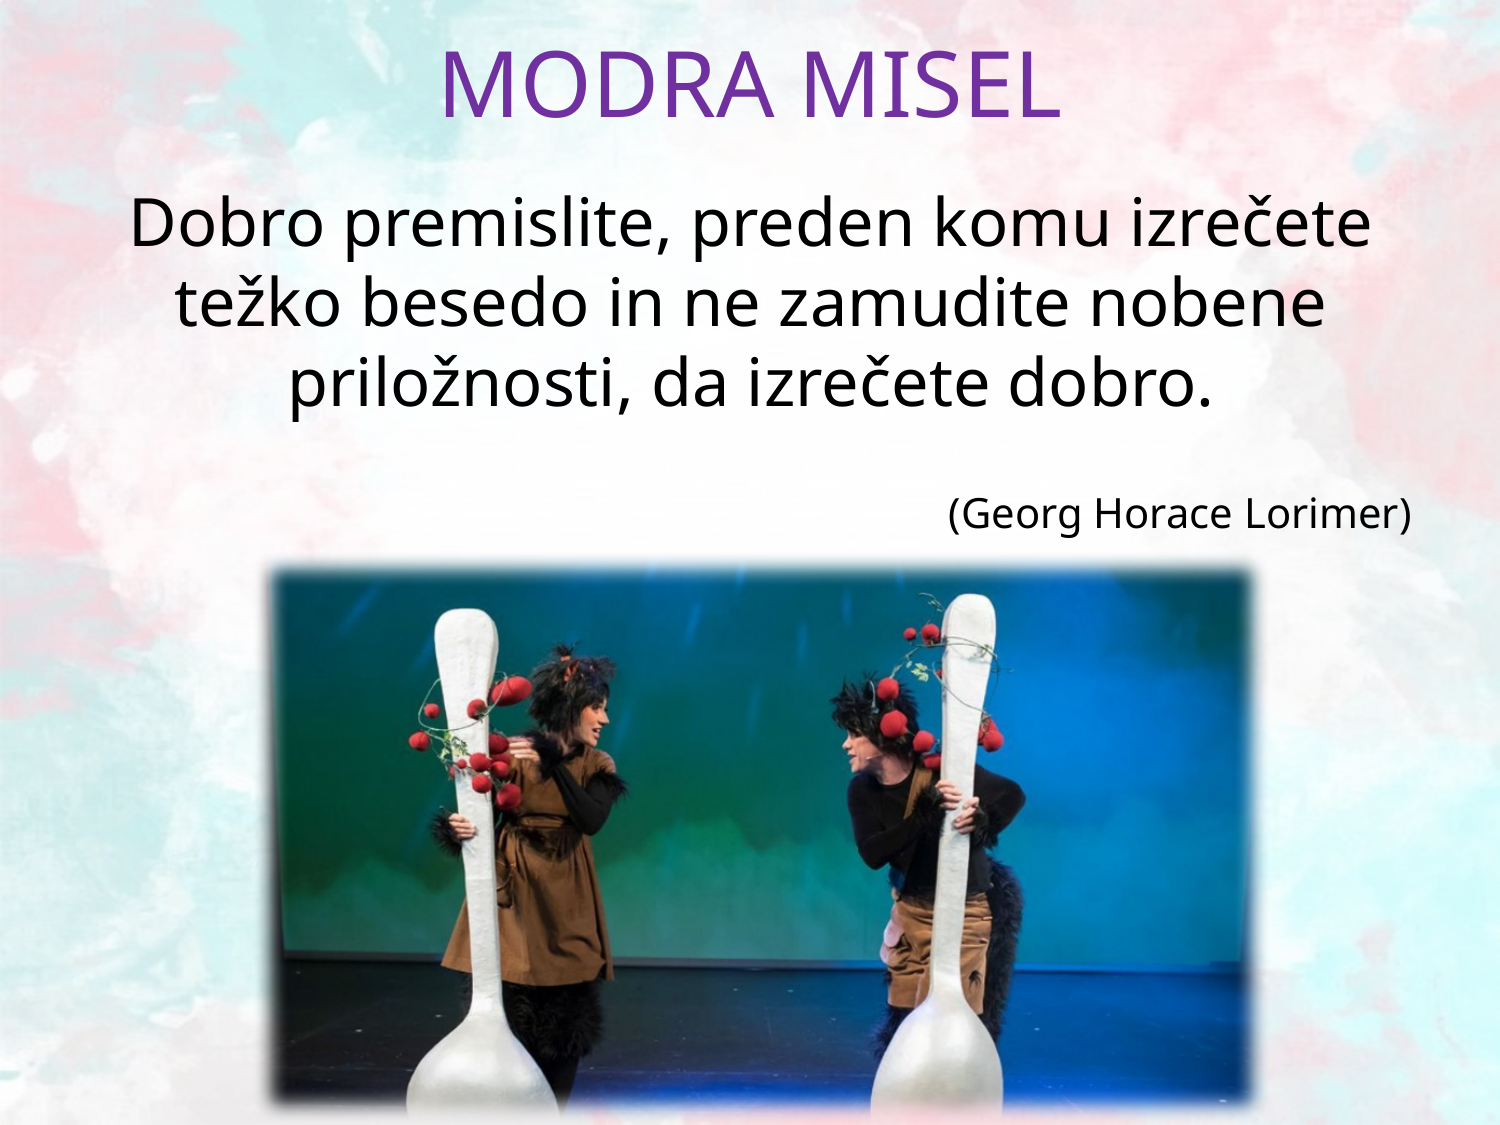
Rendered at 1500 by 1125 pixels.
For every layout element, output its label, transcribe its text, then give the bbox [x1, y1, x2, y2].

picture [253, 551, 1270, 1123]
title MODRA MISEL [75, 0, 1425, 161]
list Dobro premislite, preden komu izrečete težko besedo in ne zamudite nobene priložnosti, da izrečete dobro. (Georg Horace Lorimer) [76, 172, 1427, 923]
